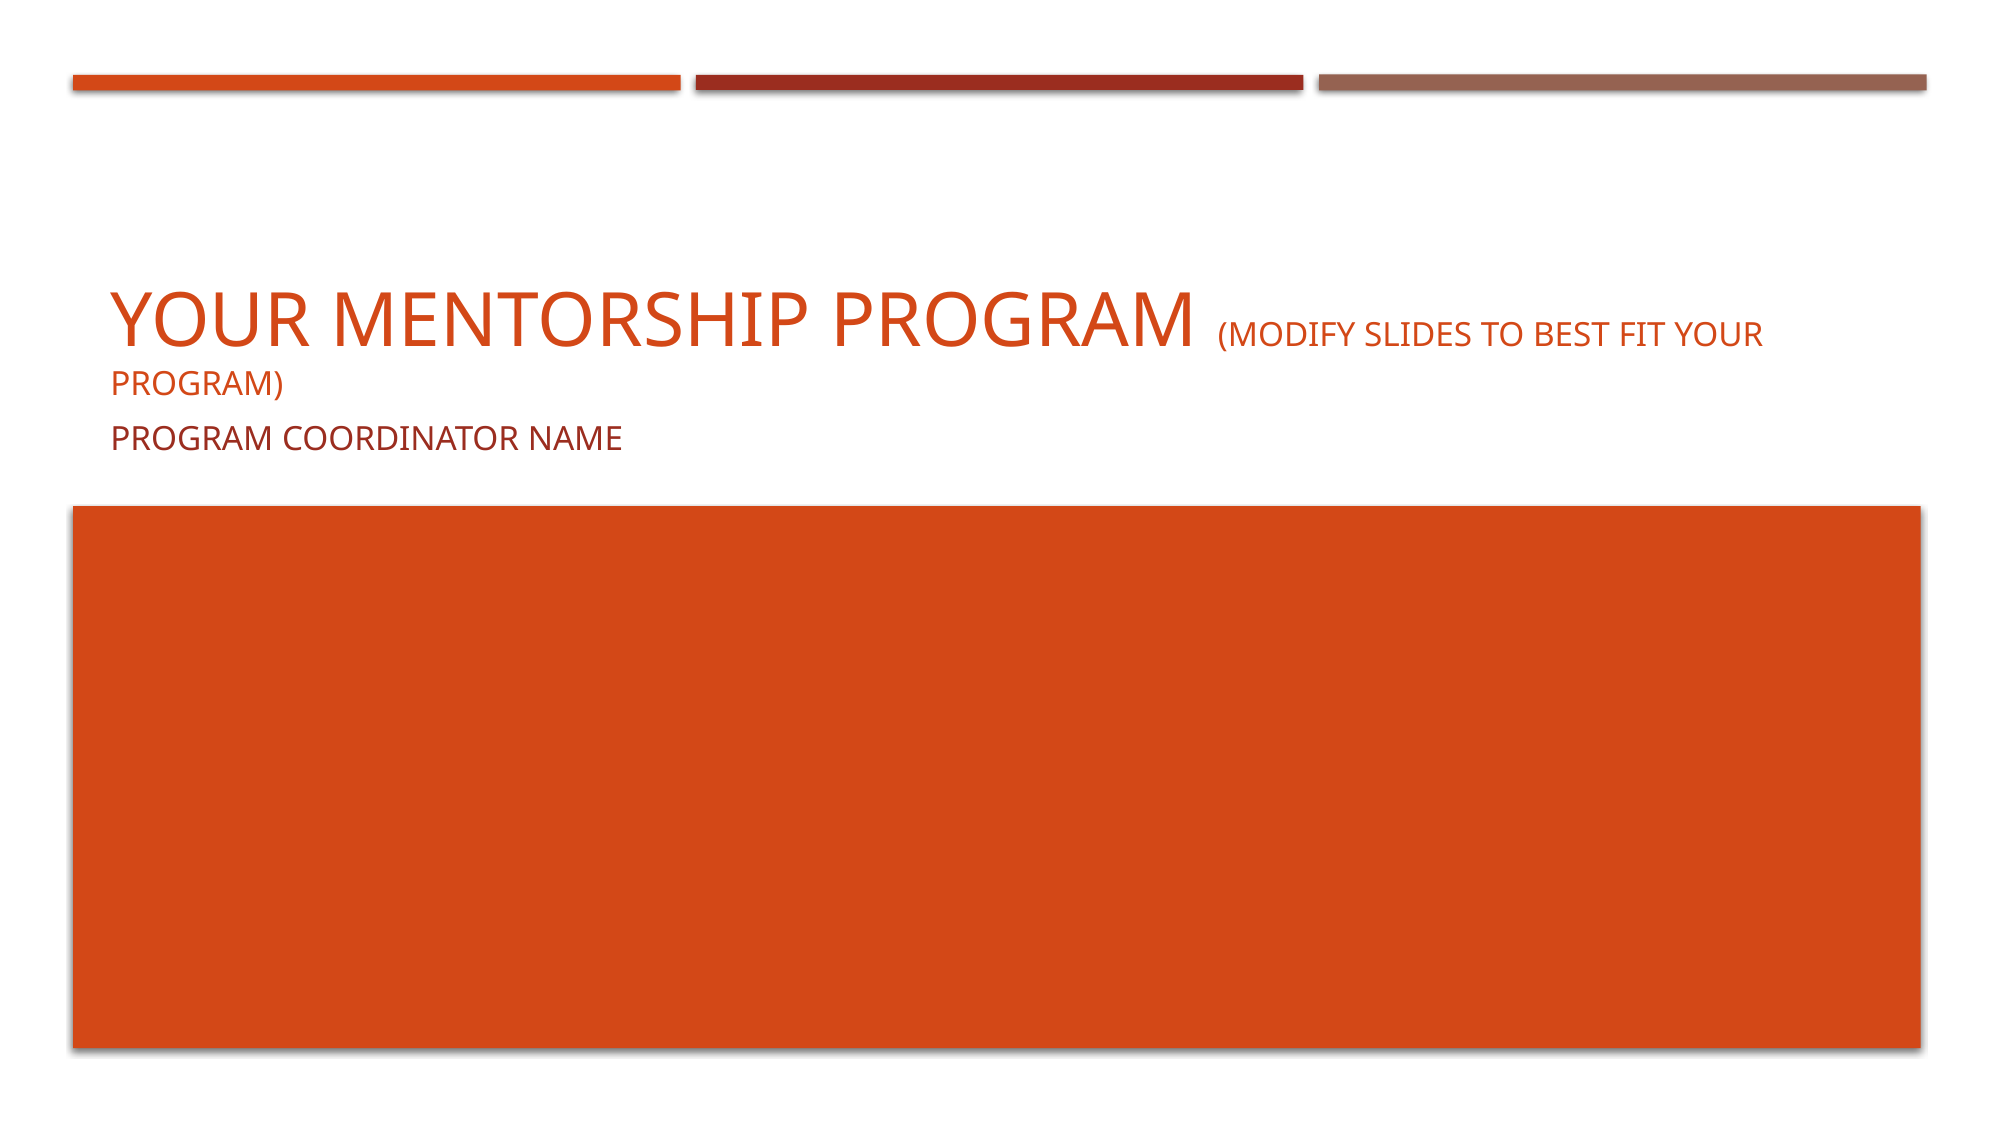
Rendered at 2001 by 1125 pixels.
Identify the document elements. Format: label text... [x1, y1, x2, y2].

subtitle Program coordinator name [95, 409, 1899, 507]
title Your mentorship program (modify slides to best fit your program) [95, 167, 1899, 409]
